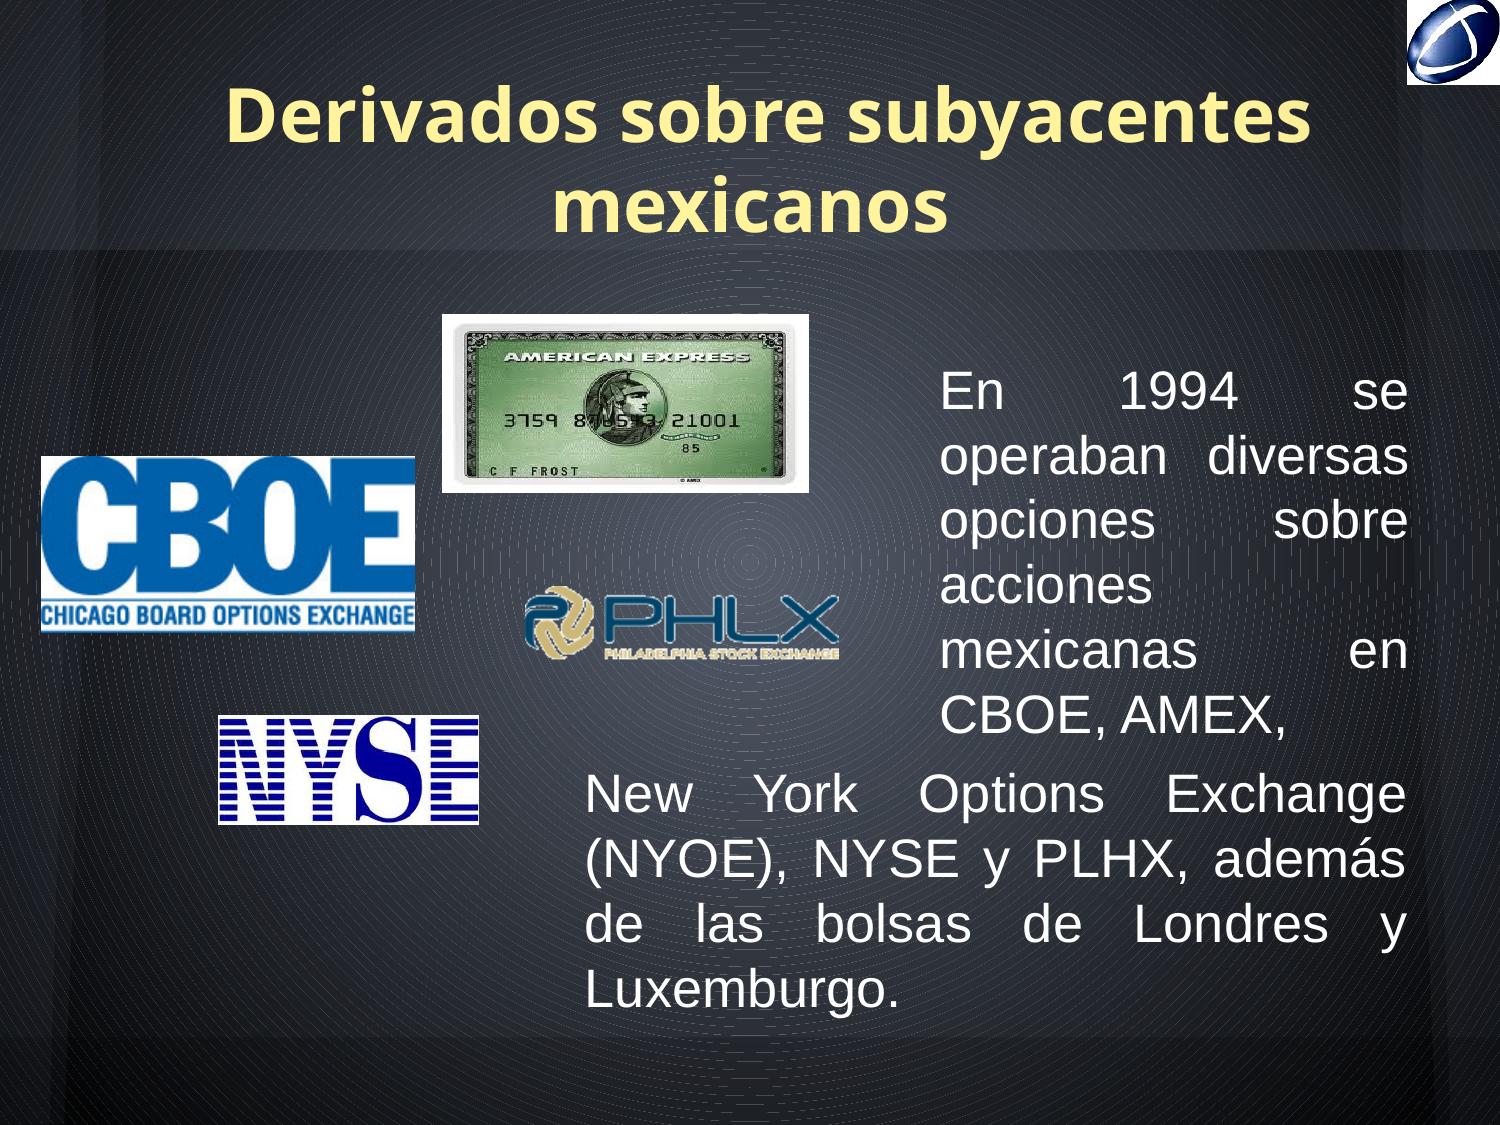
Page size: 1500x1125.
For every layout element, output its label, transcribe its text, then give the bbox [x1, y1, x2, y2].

picture [442, 314, 810, 493]
picture [40, 455, 415, 633]
text_box New York Options Exchange (NYOE), NYSE y PLHX, además de las bolsas de Londres y Luxemburgo. [513, 751, 1424, 1026]
picture [218, 715, 479, 825]
list En 1994 se operaban diversas opciones sobre acciones mexicanas en CBOE, AMEX, [868, 262, 1425, 931]
picture [1406, 0, 1500, 85]
title Derivados sobre subyacentes mexicanos [75, 44, 1425, 263]
picture [525, 585, 839, 670]
